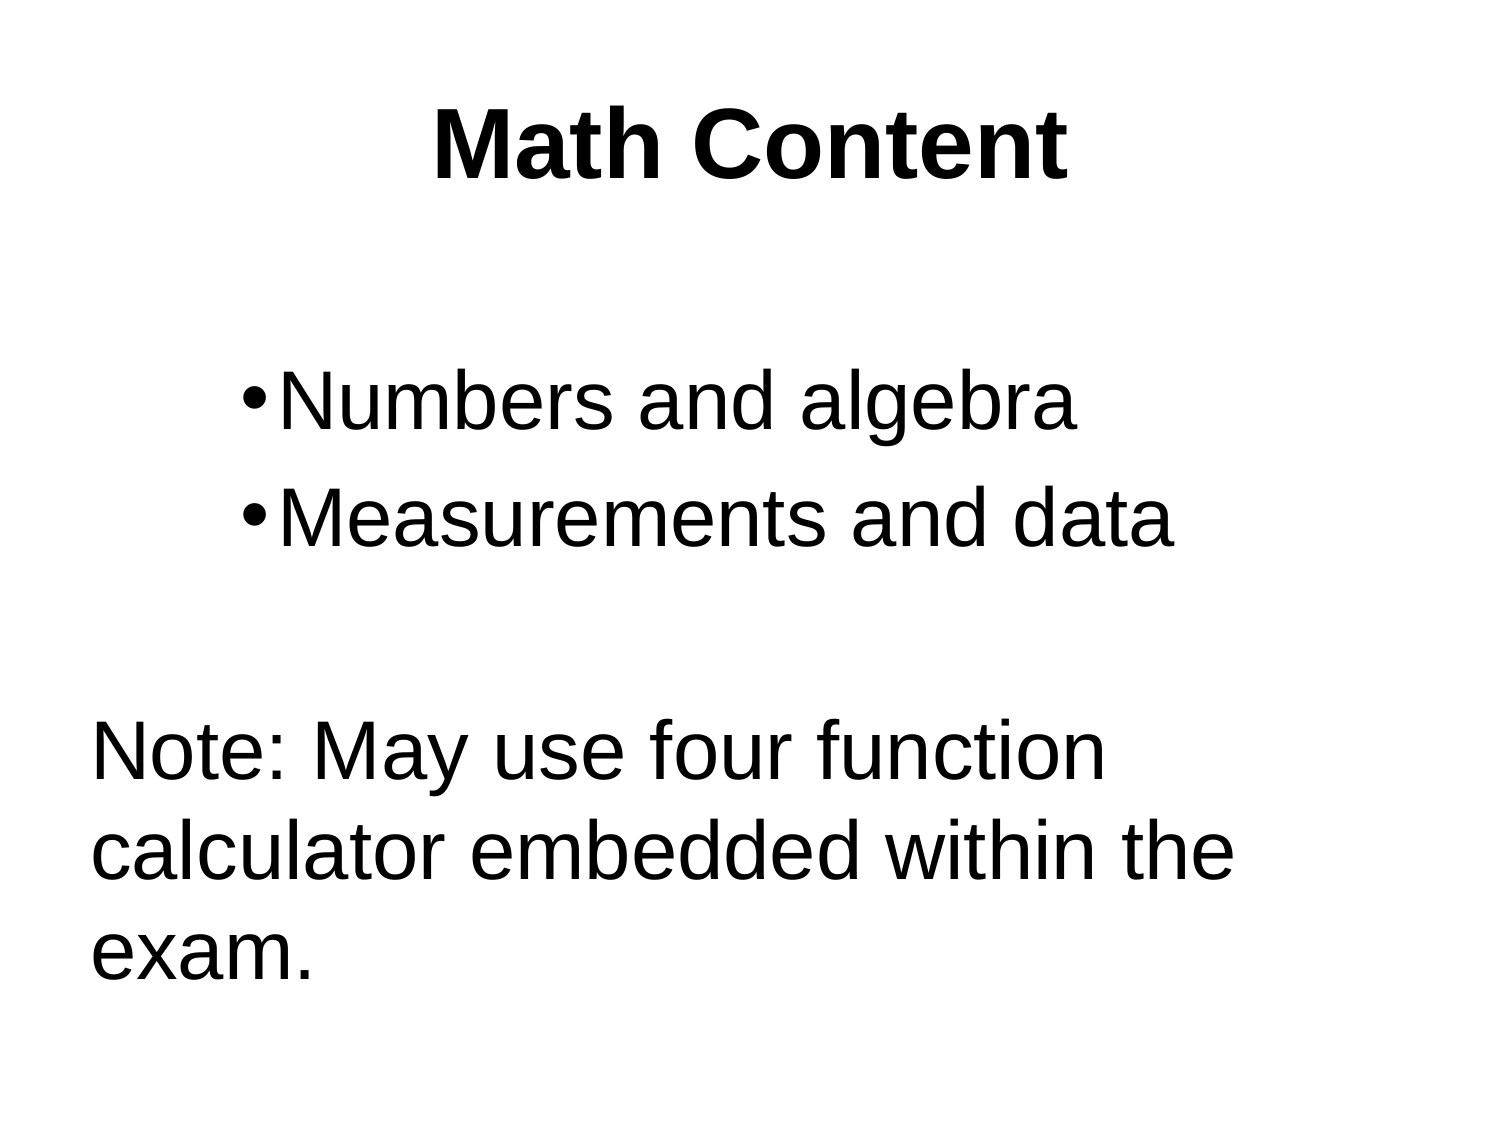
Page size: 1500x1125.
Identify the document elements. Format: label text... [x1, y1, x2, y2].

list Numbers and algebra Measurements and data Note: May use four function calculator embedded within the exam. [75, 262, 1425, 1005]
title Math Content [75, 45, 1425, 233]
